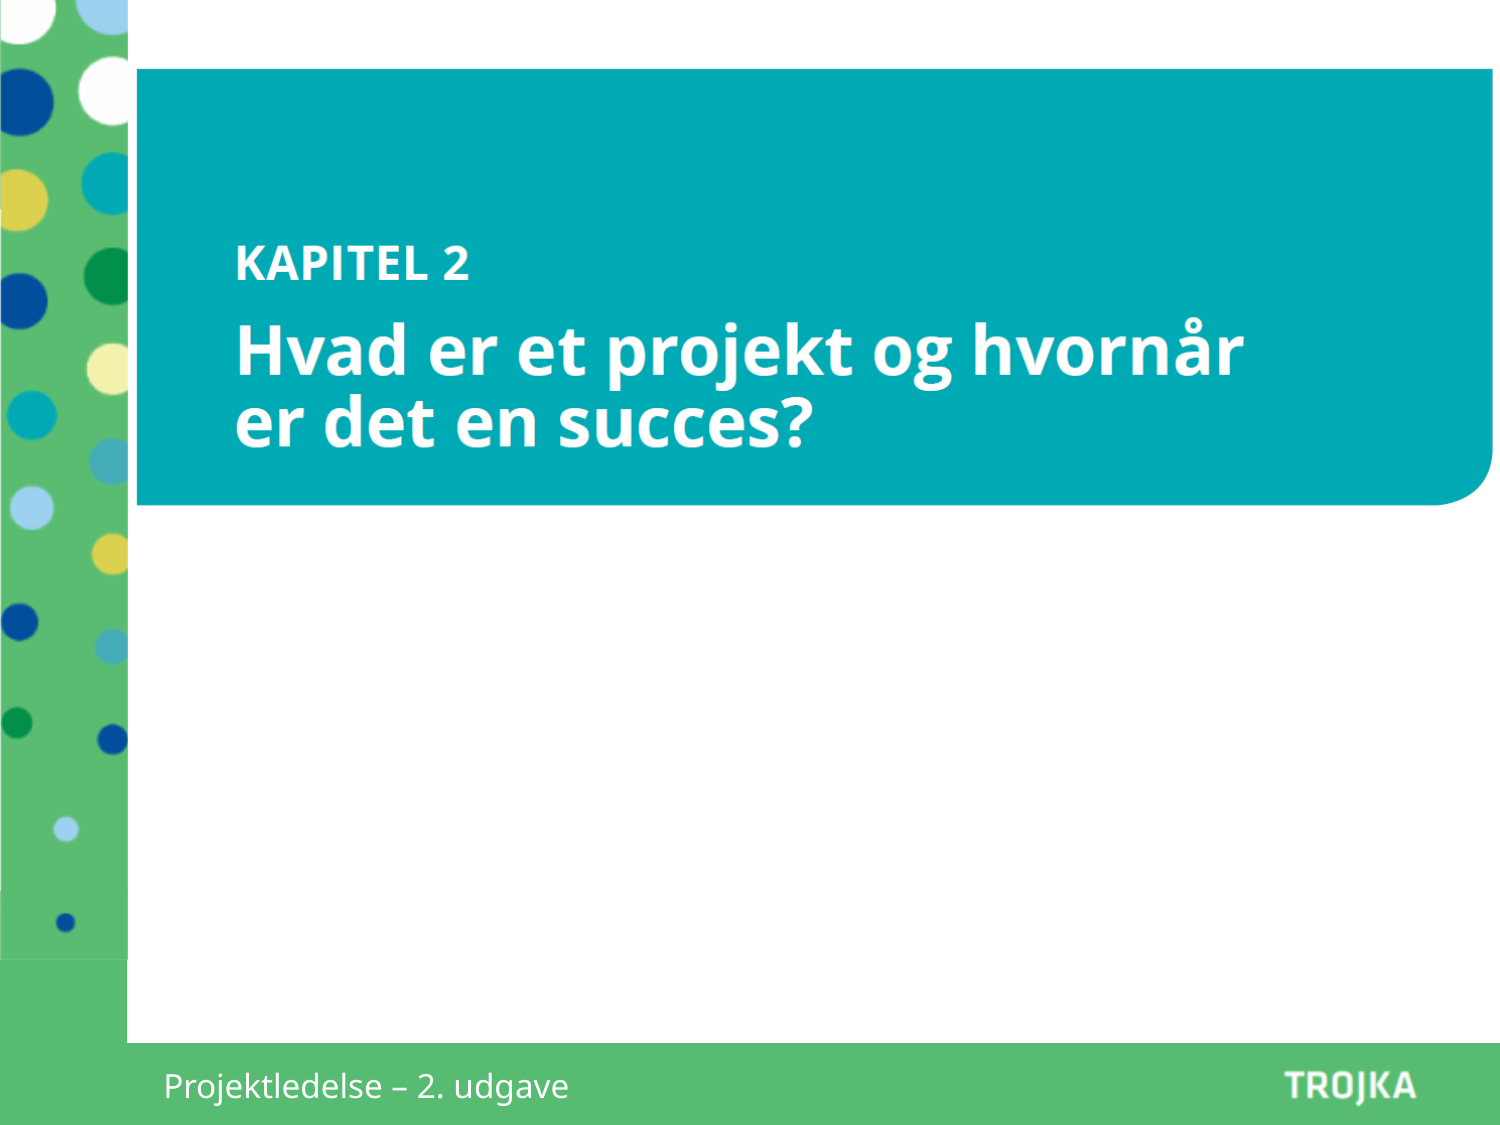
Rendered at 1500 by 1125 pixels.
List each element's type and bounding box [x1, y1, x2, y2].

picture [129, 60, 1500, 512]
picture [0, 960, 1500, 1125]
picture [1, 0, 127, 959]
